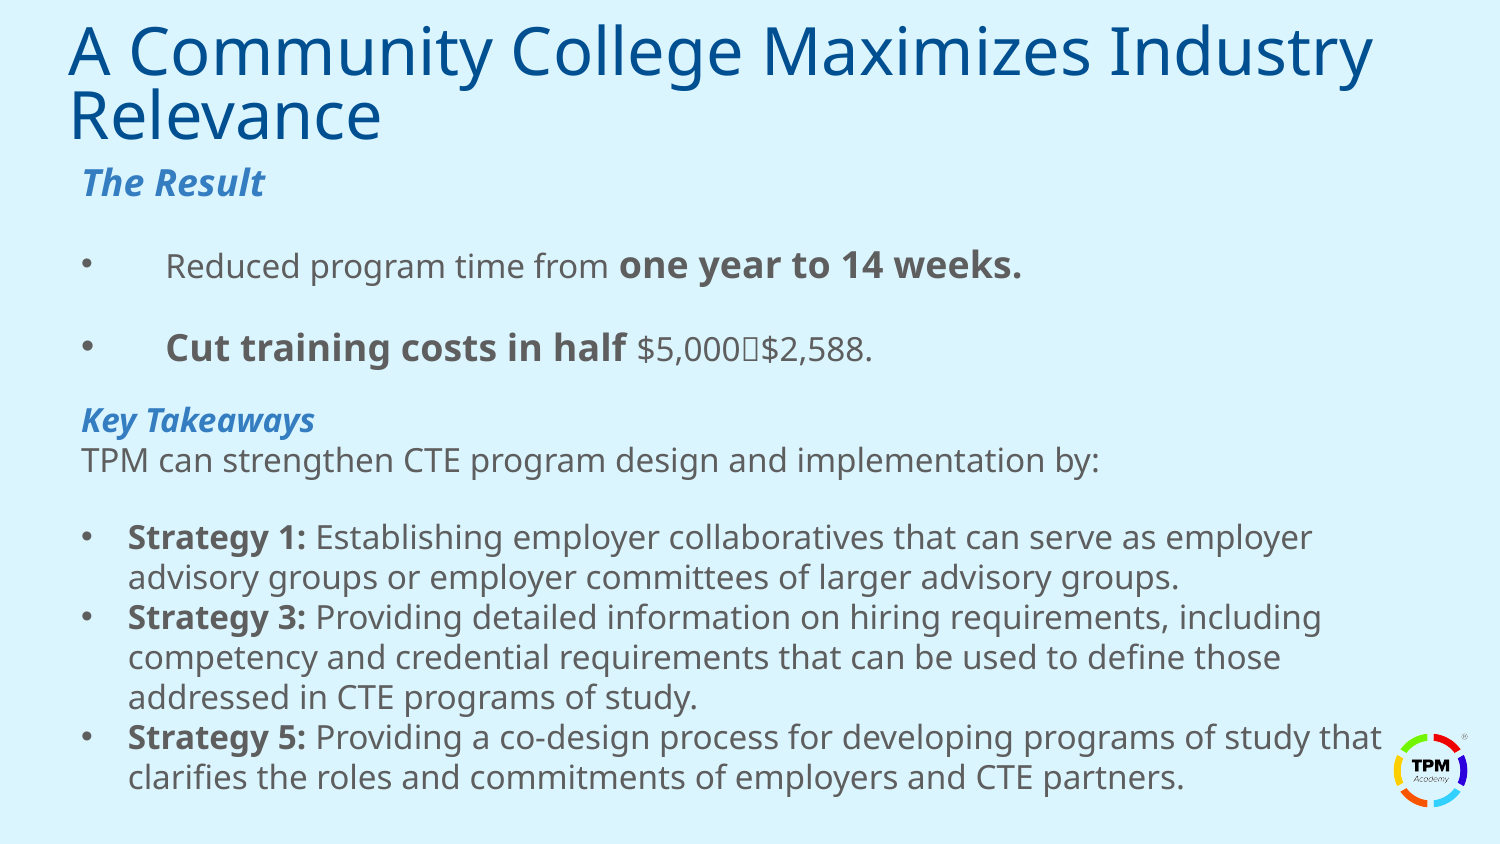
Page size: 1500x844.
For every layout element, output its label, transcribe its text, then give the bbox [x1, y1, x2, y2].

picture [1392, 732, 1469, 809]
text_box Key Takeaways TPM can strengthen CTE program design and implementation by: Strategy 1: Establishing employer collaboratives that can serve as employer advisory groups or employer committees of larger advisory groups. Strategy 3: Providing detailed information on hiring requirements, including competency and credential requirements that can be used to define those addressed in CTE programs of study. Strategy 5: Providing a co-design process for developing programs of study that clarifies the roles and commitments of employers and CTE partners. [73, 391, 1403, 804]
list A Community College Maximizes Industry Relevance [68, 35, 1421, 153]
text_box The Result Reduced program time from one year to 14 weeks. Cut training costs in half $5,000$2,588. [73, 150, 1403, 376]
